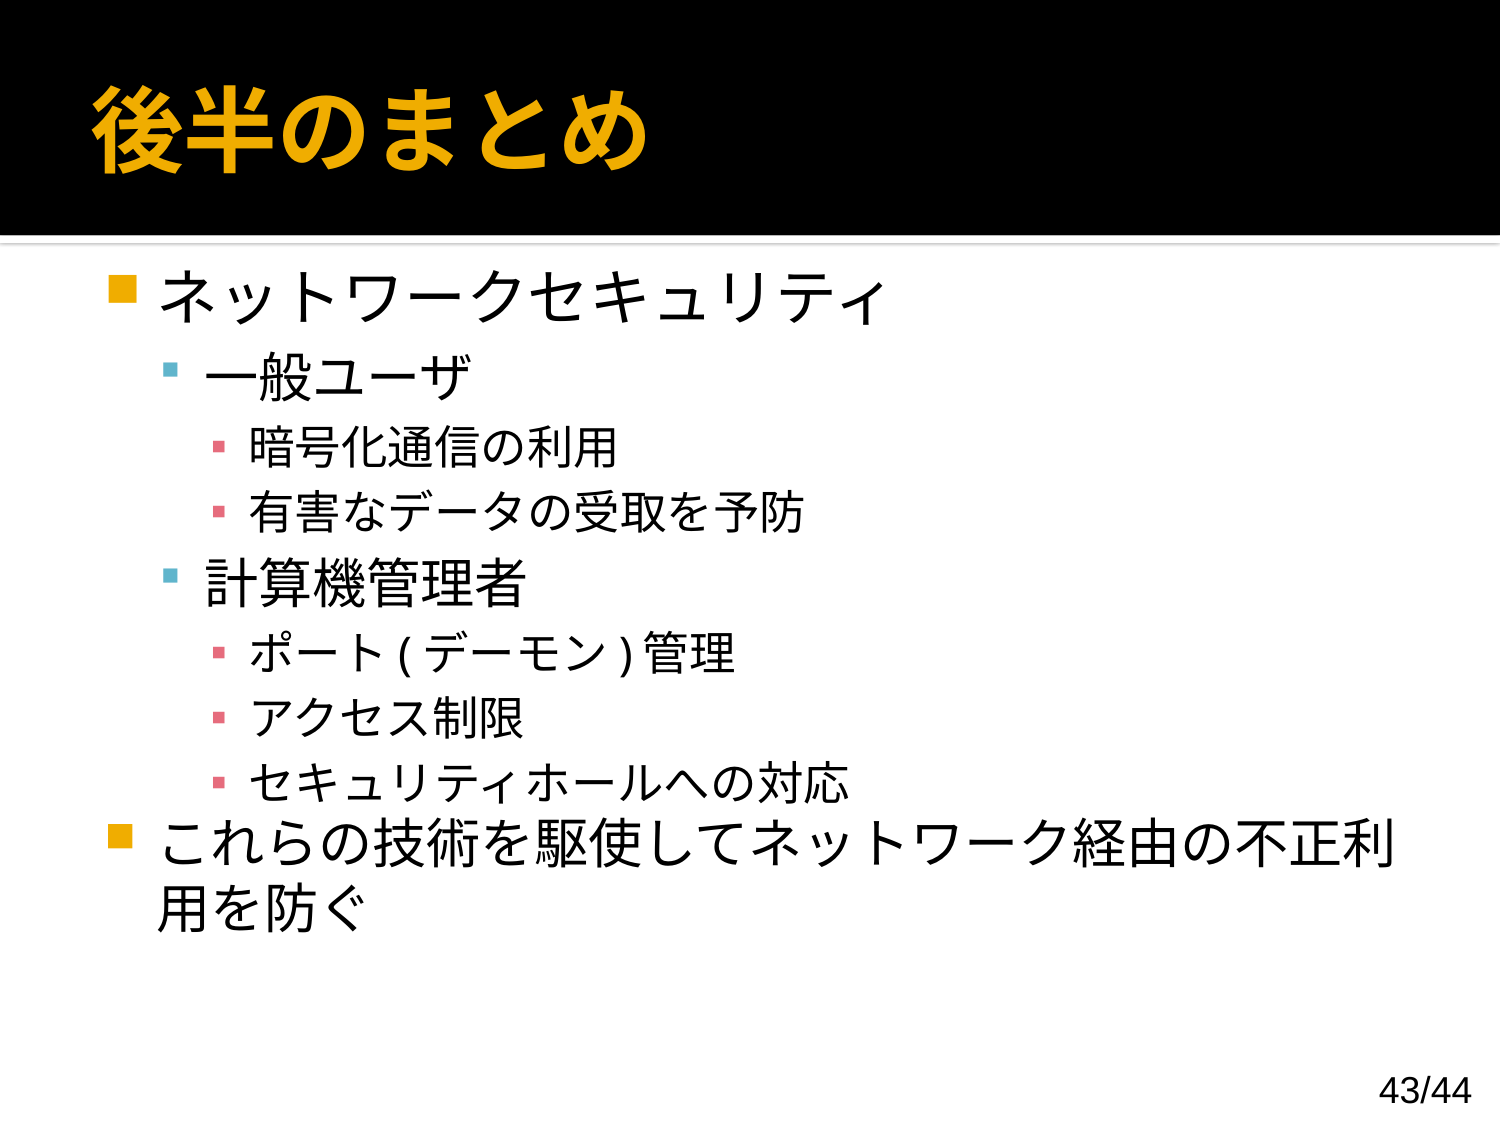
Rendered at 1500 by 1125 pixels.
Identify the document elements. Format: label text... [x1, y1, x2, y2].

list ネットワークセキュリティ 一般ユーザ 暗号化通信の利用 有害なデータの受取を予防 計算機管理者 ポート(デーモン)管理 アクセス制限 セキュリティホールへの対応 これらの技術を駆使してネットワーク経由の不正利用を防ぐ [75, 243, 1425, 953]
title 後半のまとめ [75, 25, 1425, 231]
